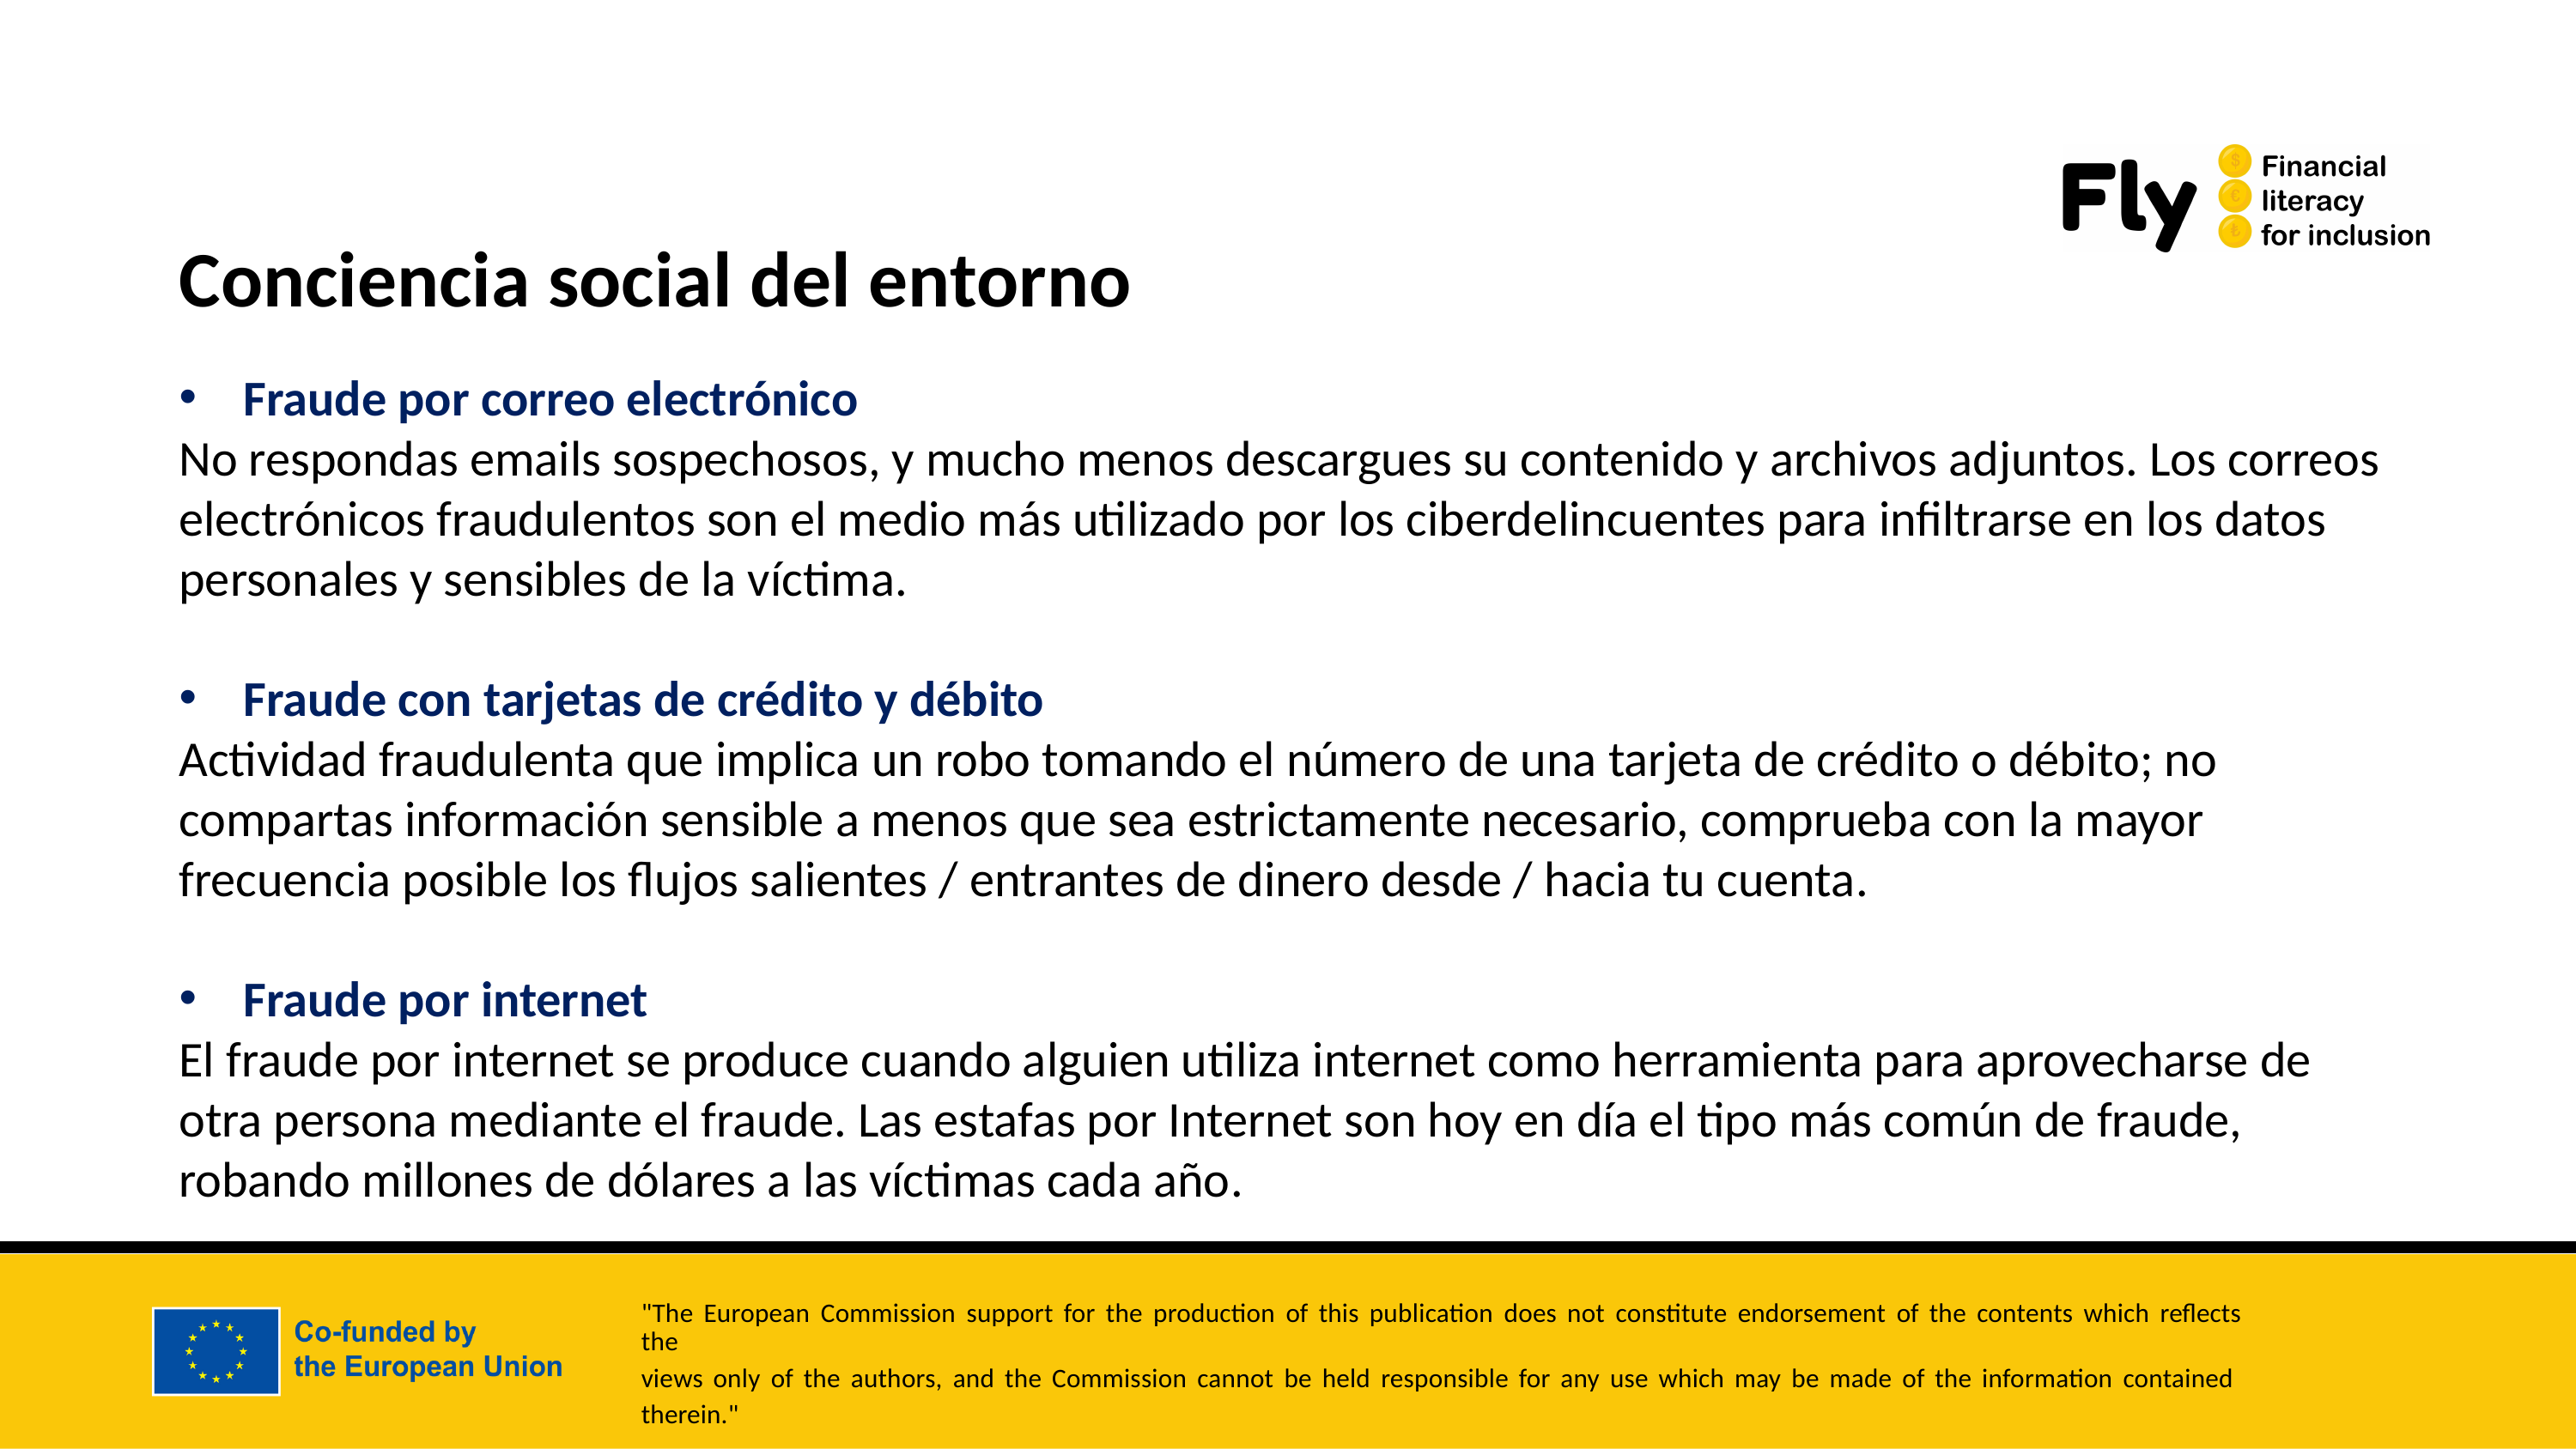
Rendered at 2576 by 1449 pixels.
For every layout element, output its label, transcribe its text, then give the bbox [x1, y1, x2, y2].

text_box Conciencia social del entorno [166, 221, 1782, 329]
text_box Fraude por correo electrónico No respondas emails sospechosos, y mucho menos descargues su contenido y archivos adjuntos. Los correos electrónicos fraudulentos son el medio más utilizado por los ciberdelincuentes para infiltrarse en los datos personales y sensibles de la víctima. Fraude con tarjetas de crédito y débito Actividad fraudulenta que implica un robo tomando el número de una tarjeta de crédito o débito; no compartas información sensible a menos que sea estrictamente necesario, comprueba con la mayor frecuencia posible los flujos salientes / entrantes de dinero desde / hacia tu cuenta. Fraude por internet El fraude por internet se produce cuando alguien utiliza internet como herramienta para aprovecharse de otra persona mediante el fraude. Las estafas por Internet son hoy en día el tipo más común de fraude, robando millones de dólares a las víctimas cada año. [166, 359, 2410, 1214]
picture [149, 1304, 593, 1399]
picture [2063, 144, 2430, 252]
